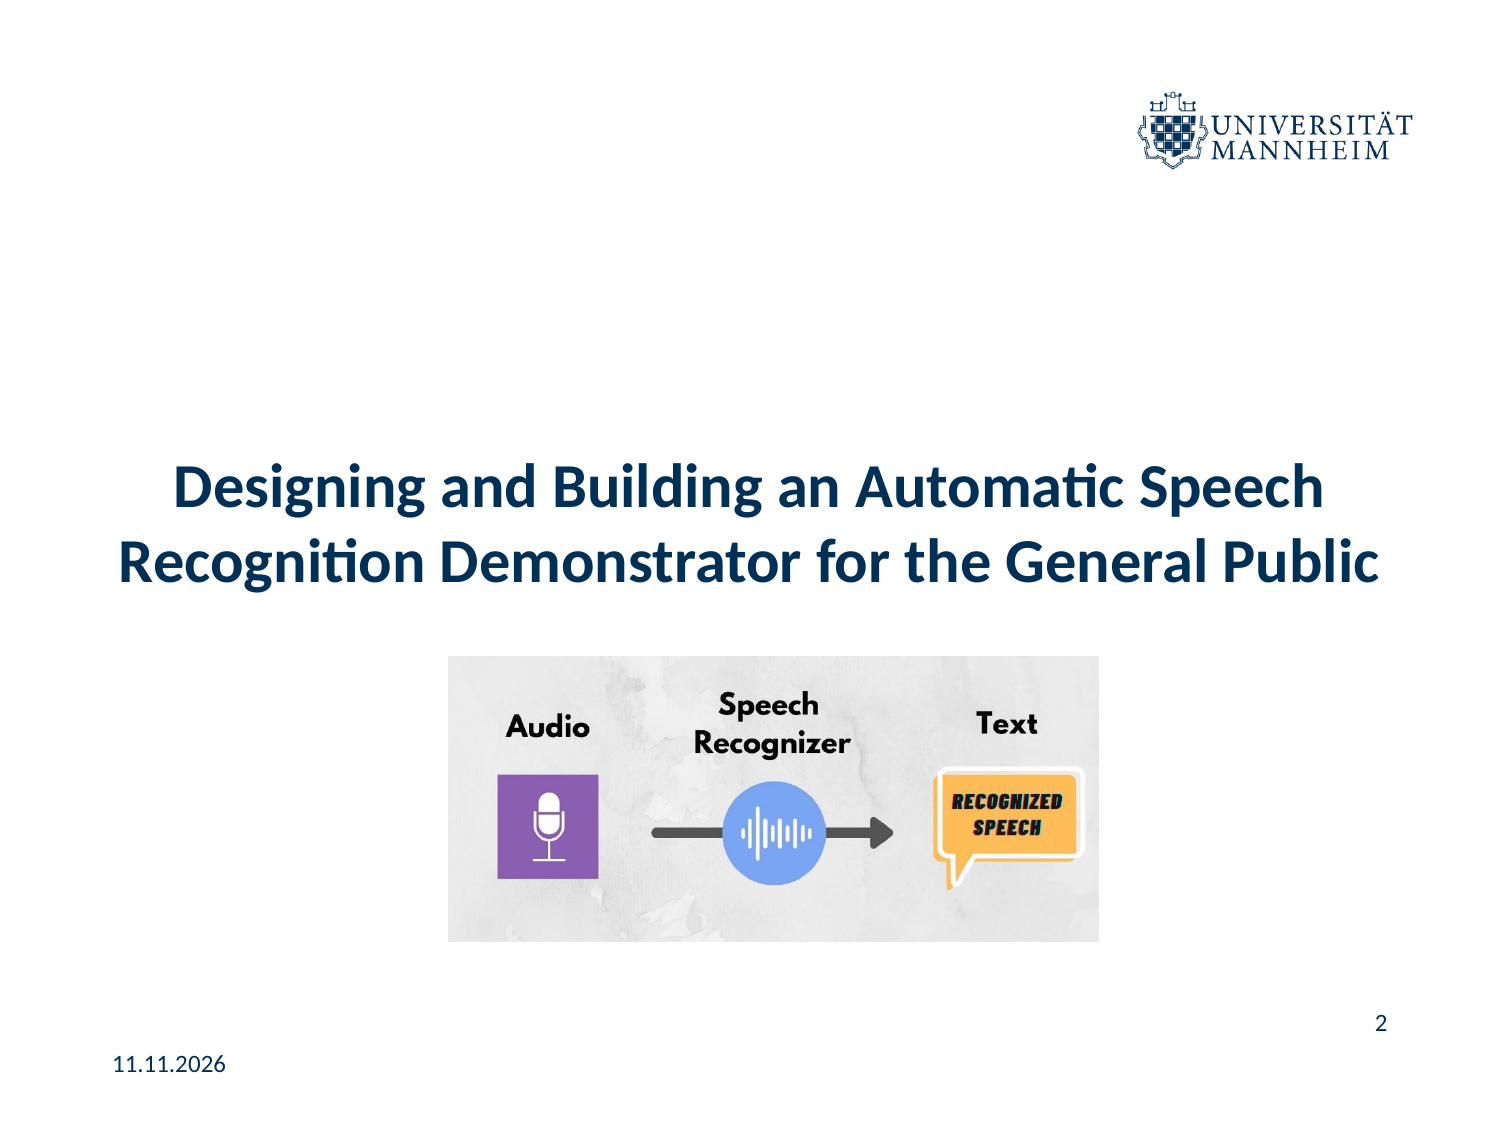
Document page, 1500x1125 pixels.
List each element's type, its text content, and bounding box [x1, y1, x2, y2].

title Designing and Building an Automatic Speech Recognition Demonstrator for the General Public [112, 444, 1388, 522]
picture [1095, 58, 1454, 211]
slide_number 2 [1214, 1006, 1388, 1036]
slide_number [112, 1047, 463, 1078]
picture [448, 656, 1099, 943]
